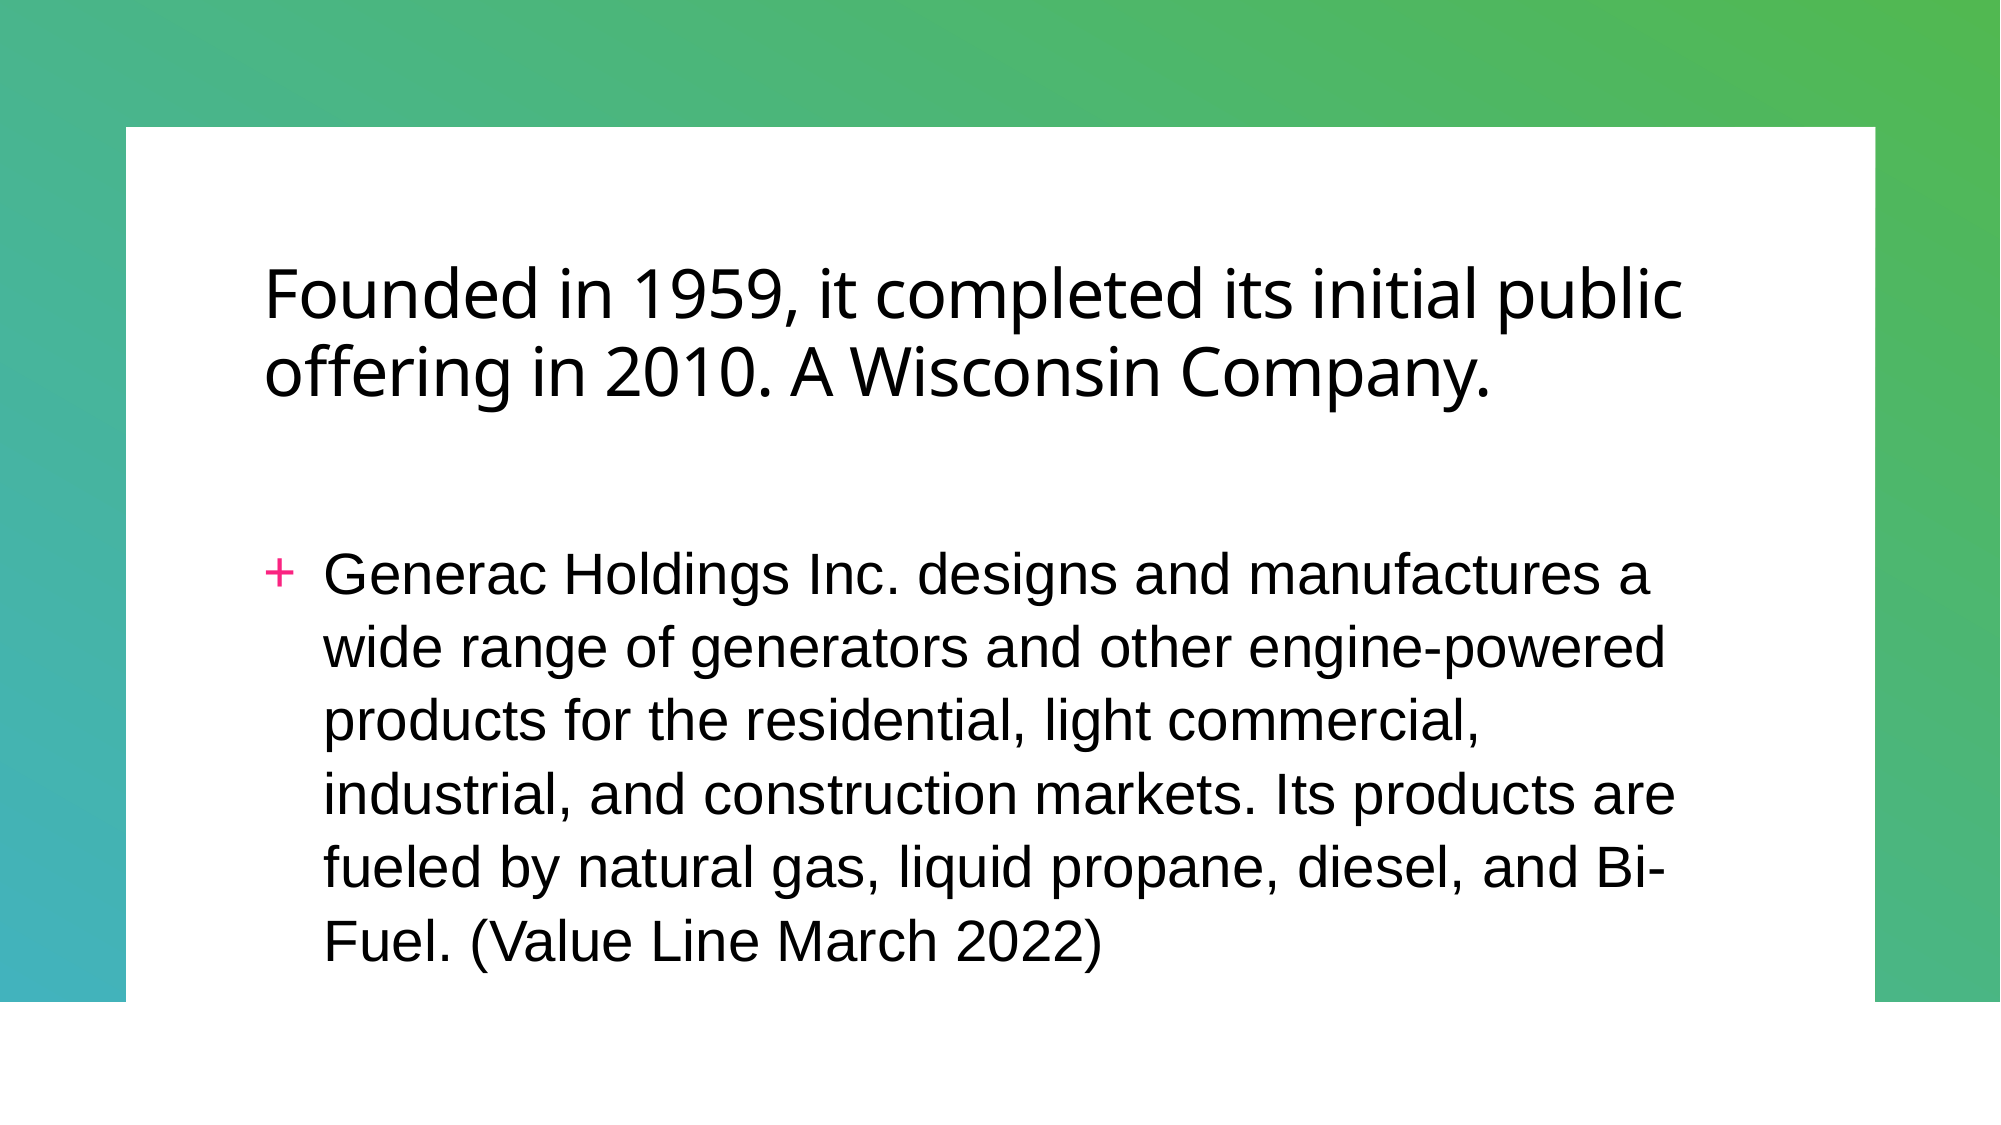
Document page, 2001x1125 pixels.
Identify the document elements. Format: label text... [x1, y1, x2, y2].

title Founded in 1959, it completed its initial public offering in 2010. A Wisconsin Company. [248, 248, 1749, 470]
list Generac Holdings Inc. designs and manufactures a wide range of generators and other engine-powered products for the residential, light commercial, industrial, and construction markets. Its products are fueled by natural gas, liquid propane, diesel, and Bi-Fuel. (Value Line March 2022) [248, 525, 1749, 1001]
